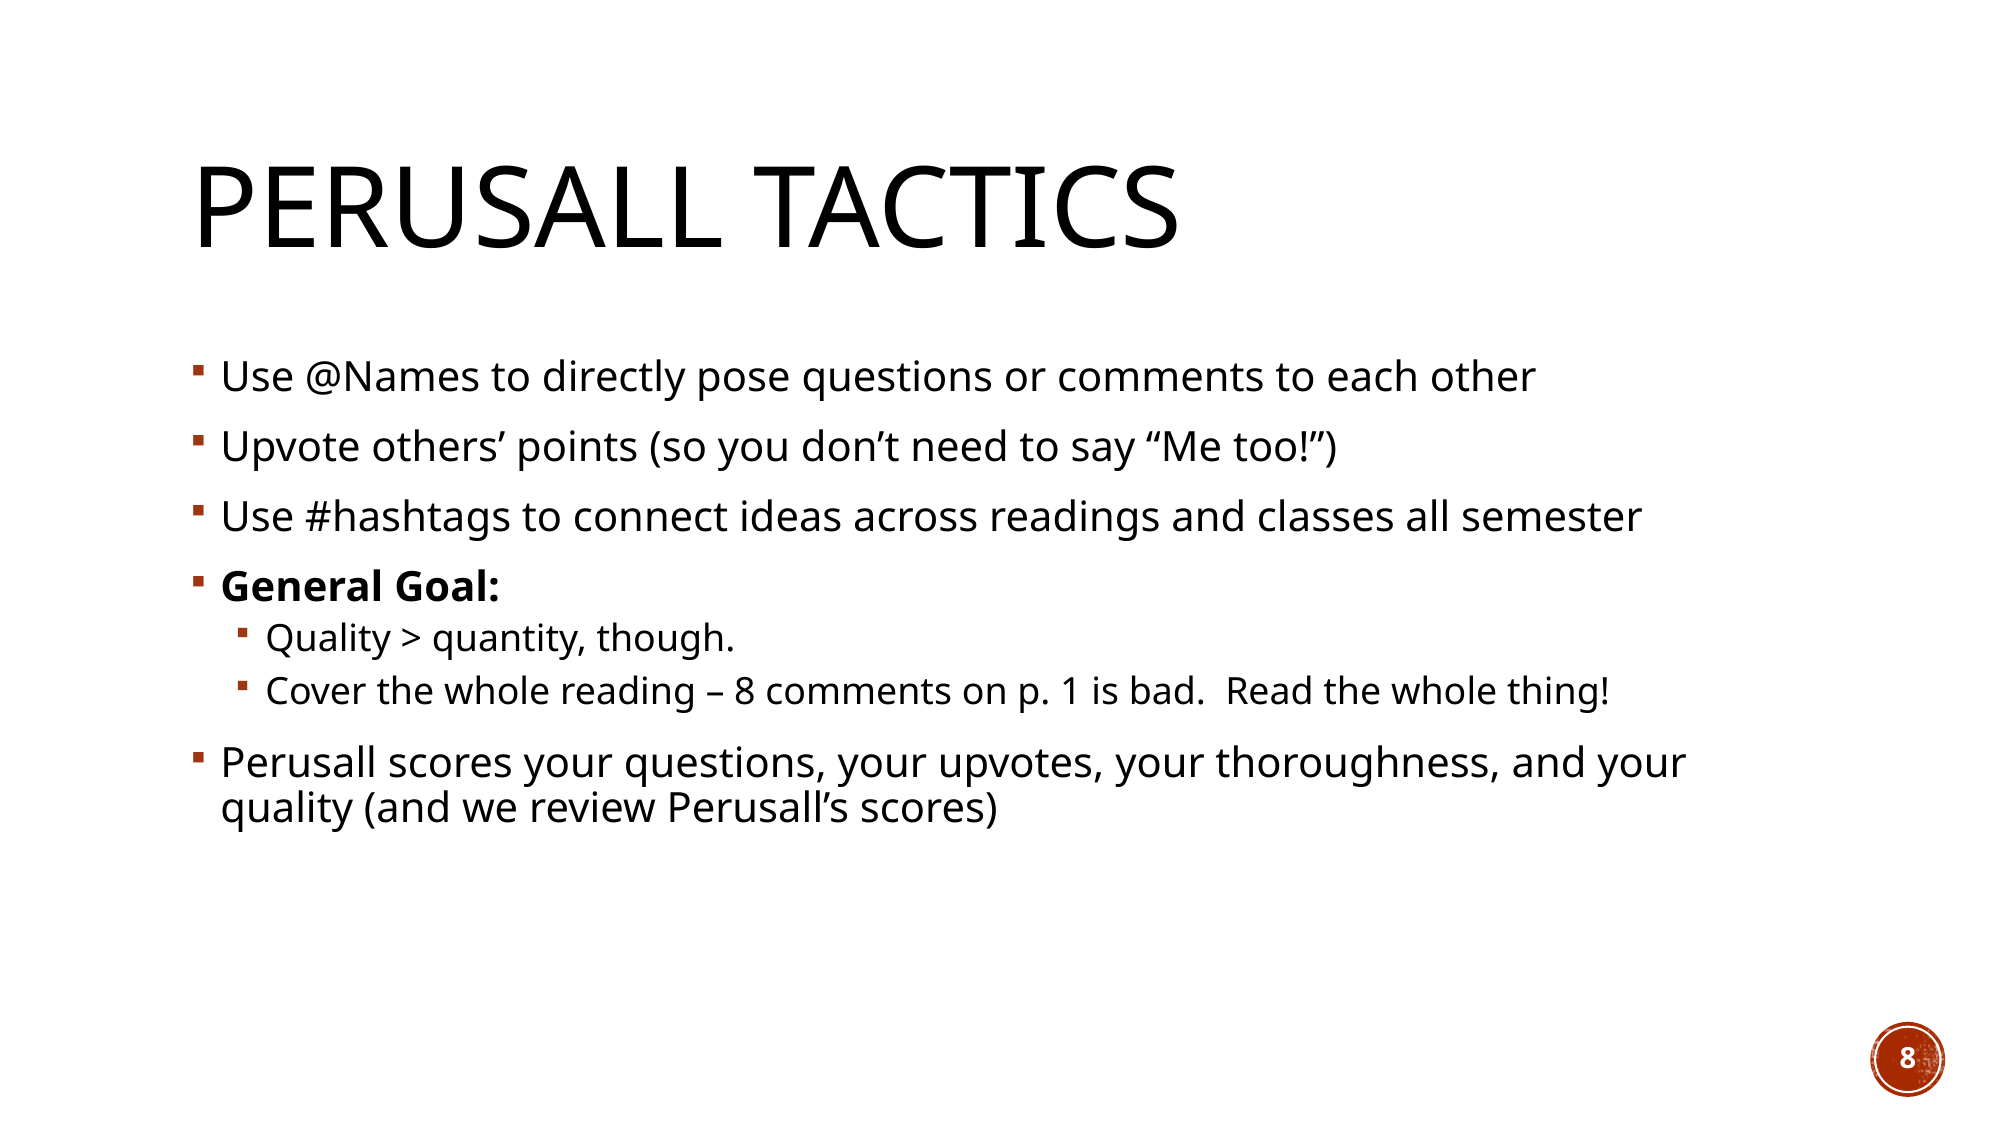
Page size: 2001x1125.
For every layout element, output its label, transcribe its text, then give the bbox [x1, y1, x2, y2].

list Use @Names to directly pose questions or comments to each other Upvote others’ points (so you don’t need to say “Me too!”) Use #hashtags to connect ideas across readings and classes all semester General Goal: Quality > quantity, though. Cover the whole reading – 8 comments on p. 1 is bad. Read the whole thing! Perusall scores your questions, your upvotes, your thoroughness, and your quality (and we review Perusall’s scores) [175, 348, 1826, 1013]
slide_number 8 [1855, 1028, 1961, 1089]
title Perusall tactics [175, 79, 1826, 344]
